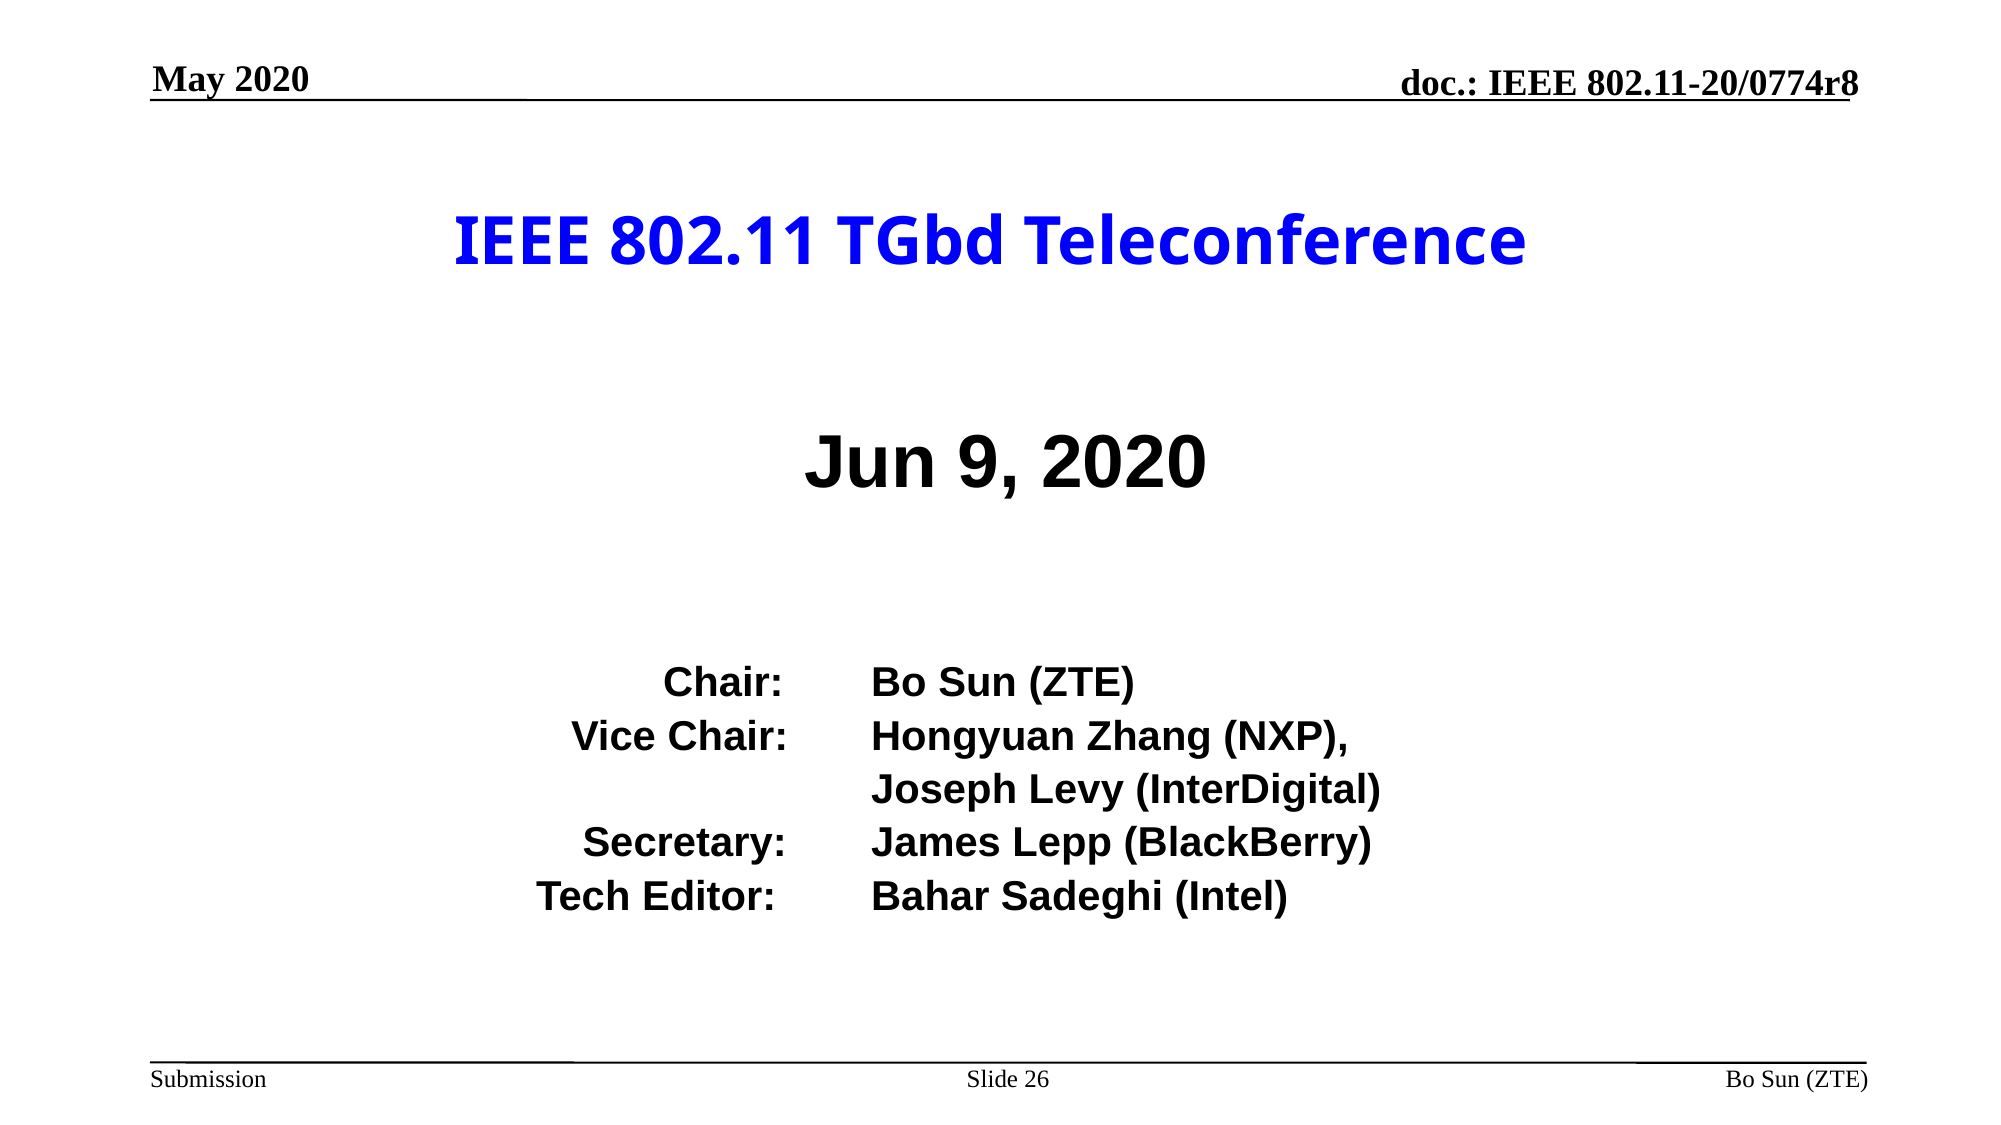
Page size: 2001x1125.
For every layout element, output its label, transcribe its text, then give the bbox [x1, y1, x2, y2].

footer Bo Sun (ZTE) [1171, 1061, 1869, 1093]
slide_number Slide [949, 1061, 1067, 1123]
text_box Jun 9, 2020 Chair: Bo Sun (ZTE) Vice Chair: Hongyuan Zhang (NXP), Joseph Levy (InterDigital) Secretary: James Lepp (BlackBerry) Tech Editor: Bahar Sadeghi (Intel) [200, 349, 1813, 1027]
title IEEE 802.11 TGbd Teleconference [287, 112, 1695, 349]
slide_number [152, 54, 563, 100]
